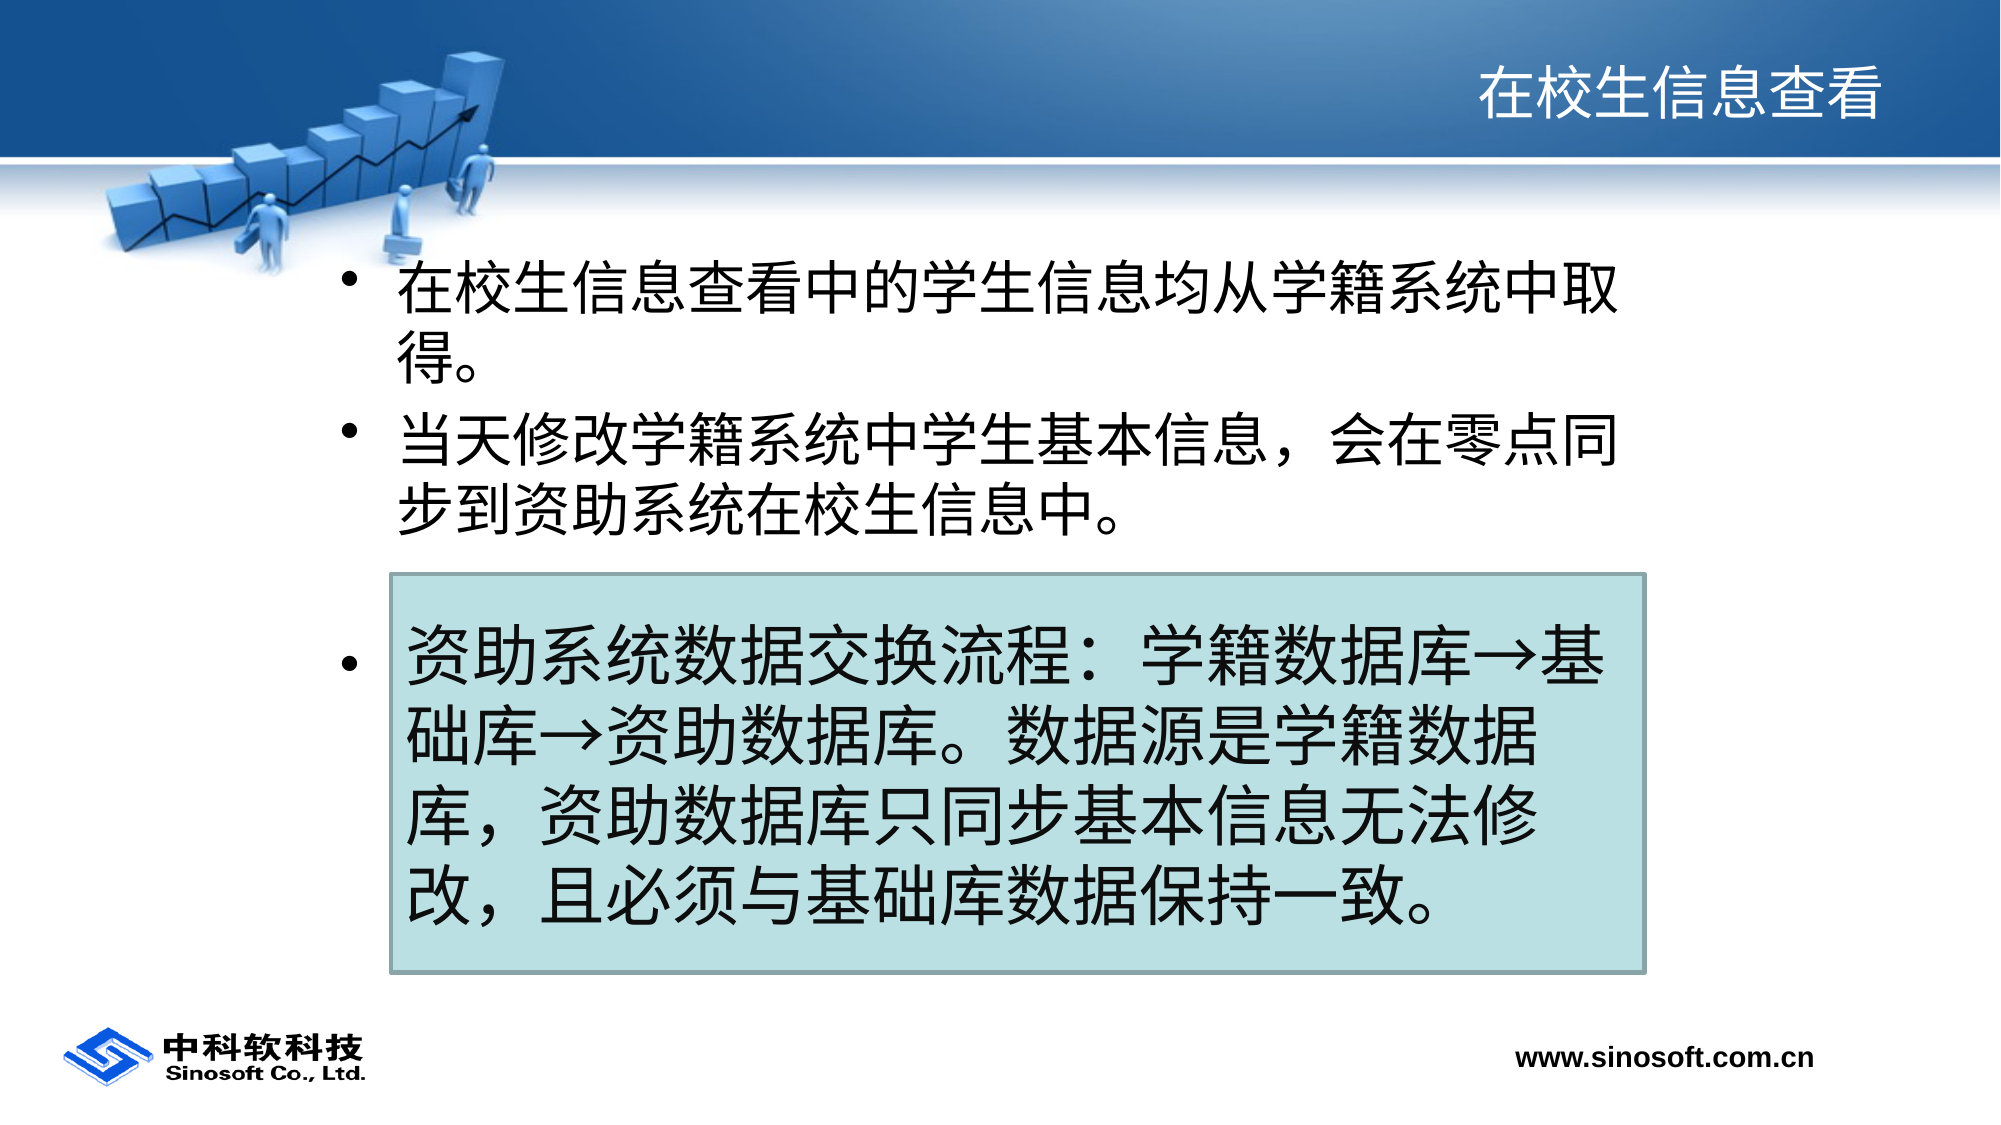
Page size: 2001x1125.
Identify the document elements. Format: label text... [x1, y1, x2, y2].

title 在校生信息查看 [920, 44, 1901, 138]
text_box 资助系统数据交换流程：学籍数据库→基础库→资助数据库。数据源是学籍数据库，资助数据库只同步基本信息无法修改，且必须与基础库数据保持一致。 [389, 572, 1647, 975]
list 在校生信息查看中的学生信息均从学籍系统中取得。 当天修改学籍系统中学生基本信息，会在零点同步到资助系统在校生信息中。 资助系统数据交换流程：学籍数据库→基础库→资助数据库。数据源是学籍数据库，资助数据库只同步基本信息无法修改，且必须与基础库数据保持一致。 [324, 243, 1676, 1006]
picture [0, 0, 2001, 1125]
